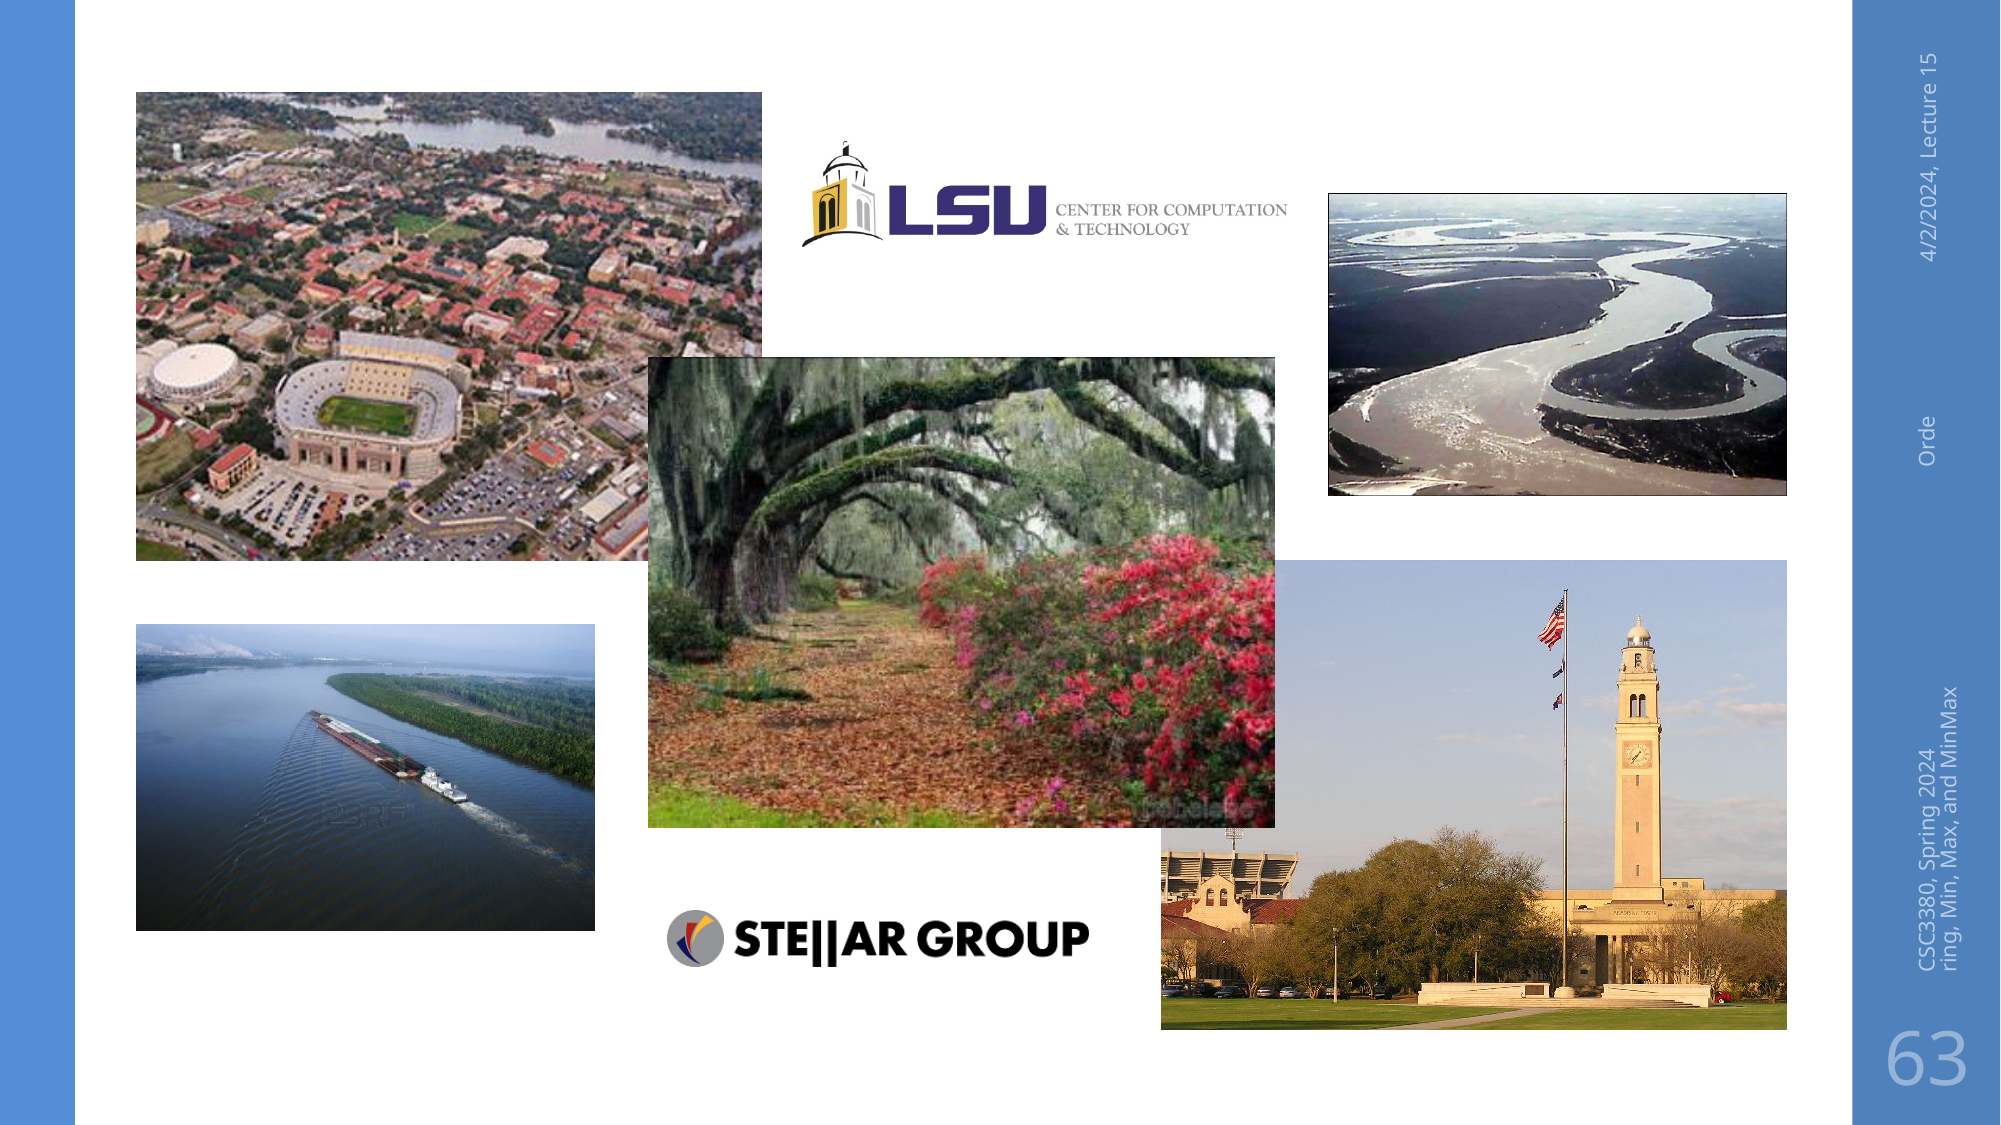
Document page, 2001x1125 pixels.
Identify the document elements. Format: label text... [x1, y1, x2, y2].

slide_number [1897, 37, 1958, 351]
footer CSC3380, Spring 2024 Ordering, Min, Max, and MinMax [1897, 400, 1958, 988]
picture [802, 140, 1288, 247]
picture [136, 91, 1788, 1031]
picture [1328, 193, 1788, 496]
picture [136, 623, 596, 931]
slide_number 63 [1852, 1012, 2000, 1110]
picture [667, 909, 1090, 968]
